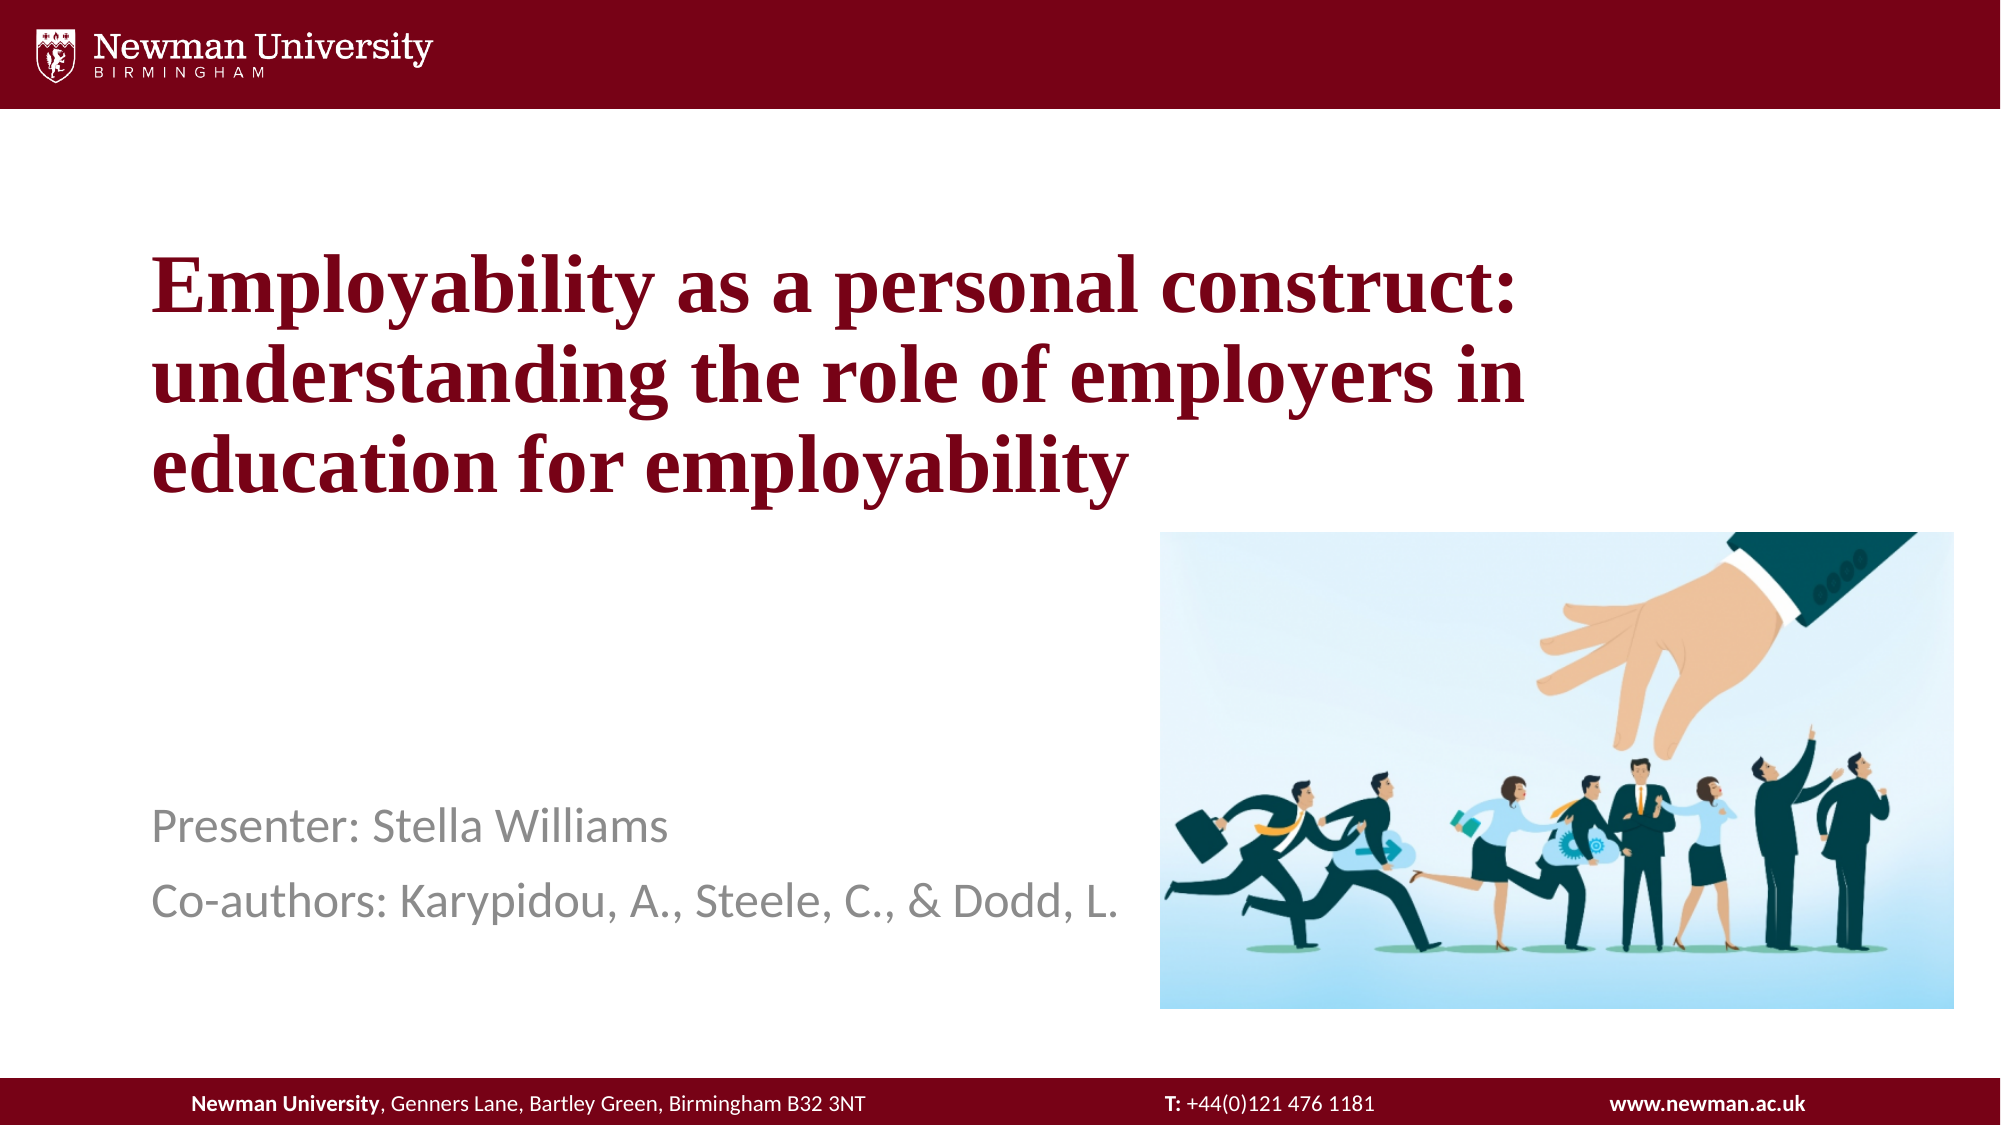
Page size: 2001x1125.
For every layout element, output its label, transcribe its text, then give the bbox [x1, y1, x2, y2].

list Presenter: Stella Williams Co-authors: Karypidou, A., Steele, C., & Dodd, L. [136, 792, 1160, 999]
title Employability as a personal construct: understanding the role of employers in education for employability [136, 176, 1868, 518]
picture [1160, 532, 1954, 1009]
picture [34, 27, 435, 85]
